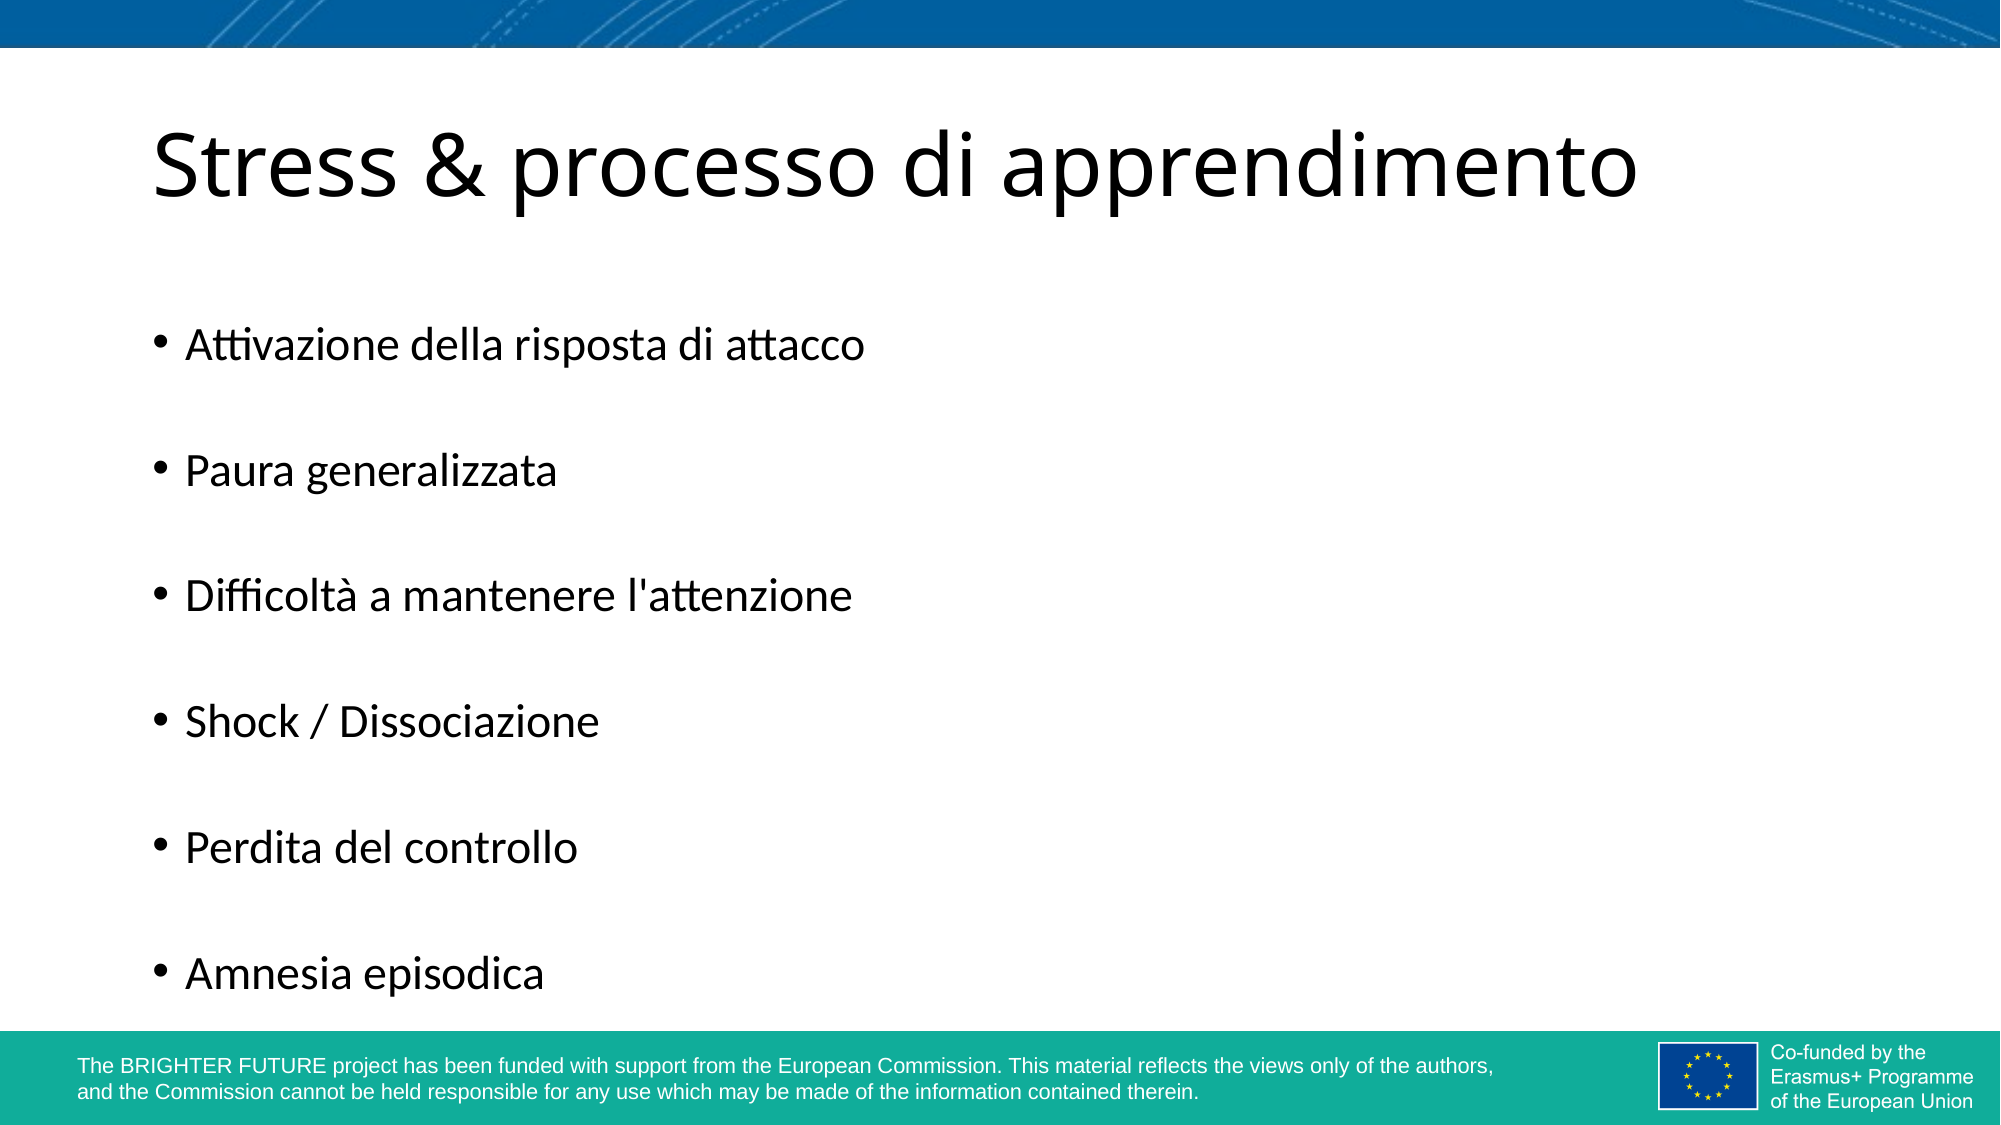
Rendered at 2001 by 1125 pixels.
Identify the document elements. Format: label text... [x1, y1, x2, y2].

picture [0, 0, 2000, 48]
picture [1658, 1042, 1973, 1112]
list Attivazione della risposta di attacco Paura generalizzata Difficoltà a mantenere l'attenzione Shock / Dissociazione Perdita del controllo Amnesia episodica [137, 299, 1863, 1014]
title Stress & processo di apprendimento [137, 59, 1863, 278]
